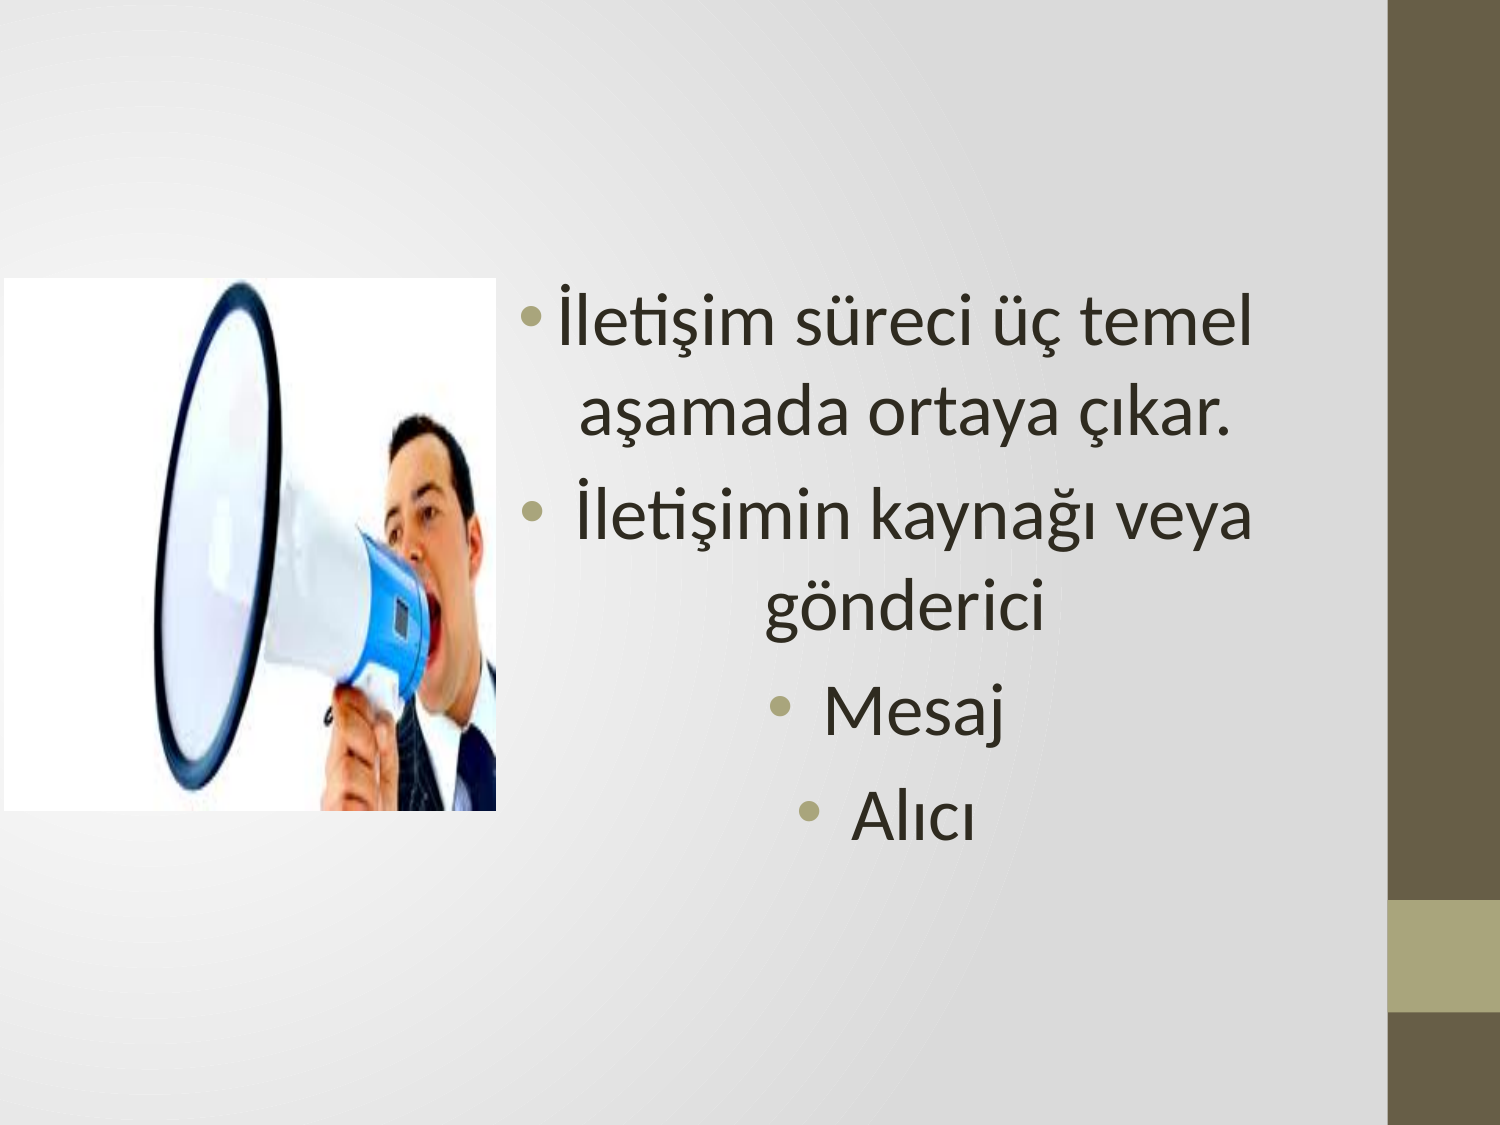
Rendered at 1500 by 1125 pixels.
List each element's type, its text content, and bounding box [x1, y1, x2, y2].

list İletişim süreci üç temel aşamada ortaya çıkar. İletişimin kaynağı veya gönderici Mesaj Alıcı [431, 262, 1325, 1050]
picture [4, 278, 496, 812]
